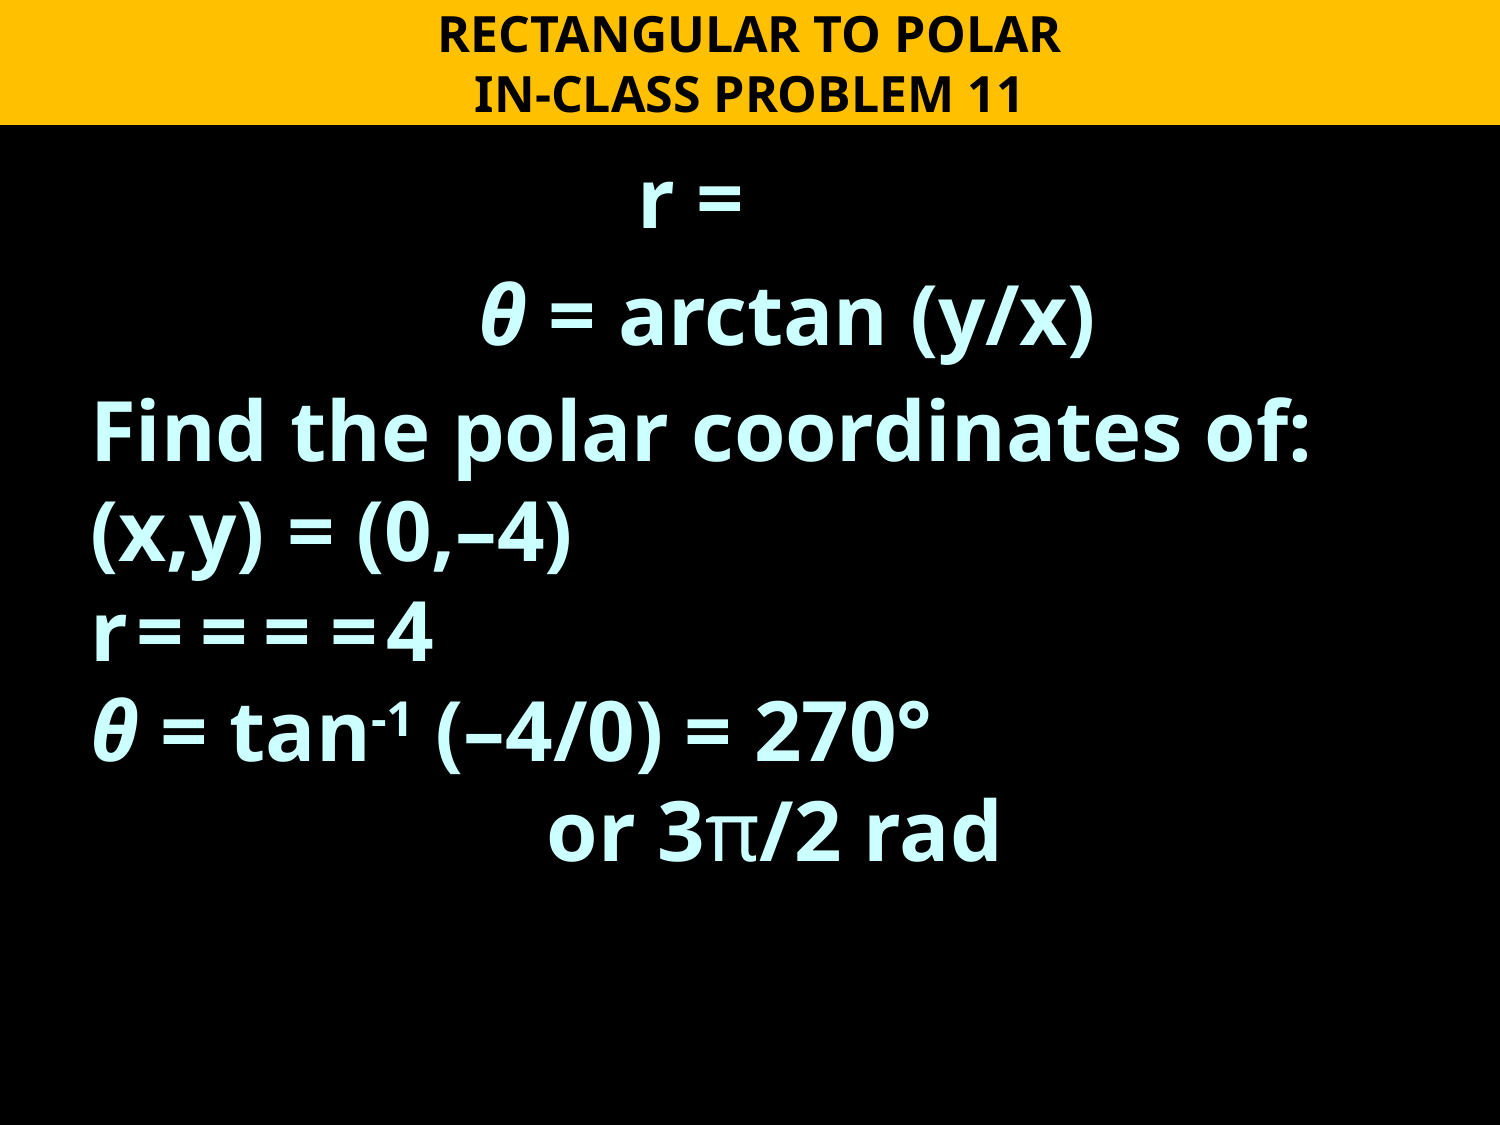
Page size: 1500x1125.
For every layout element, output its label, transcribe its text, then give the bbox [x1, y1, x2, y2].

text_box RECTANGULAR TO POLAR IN-CLASS PROBLEM 11 [0, 0, 1500, 125]
